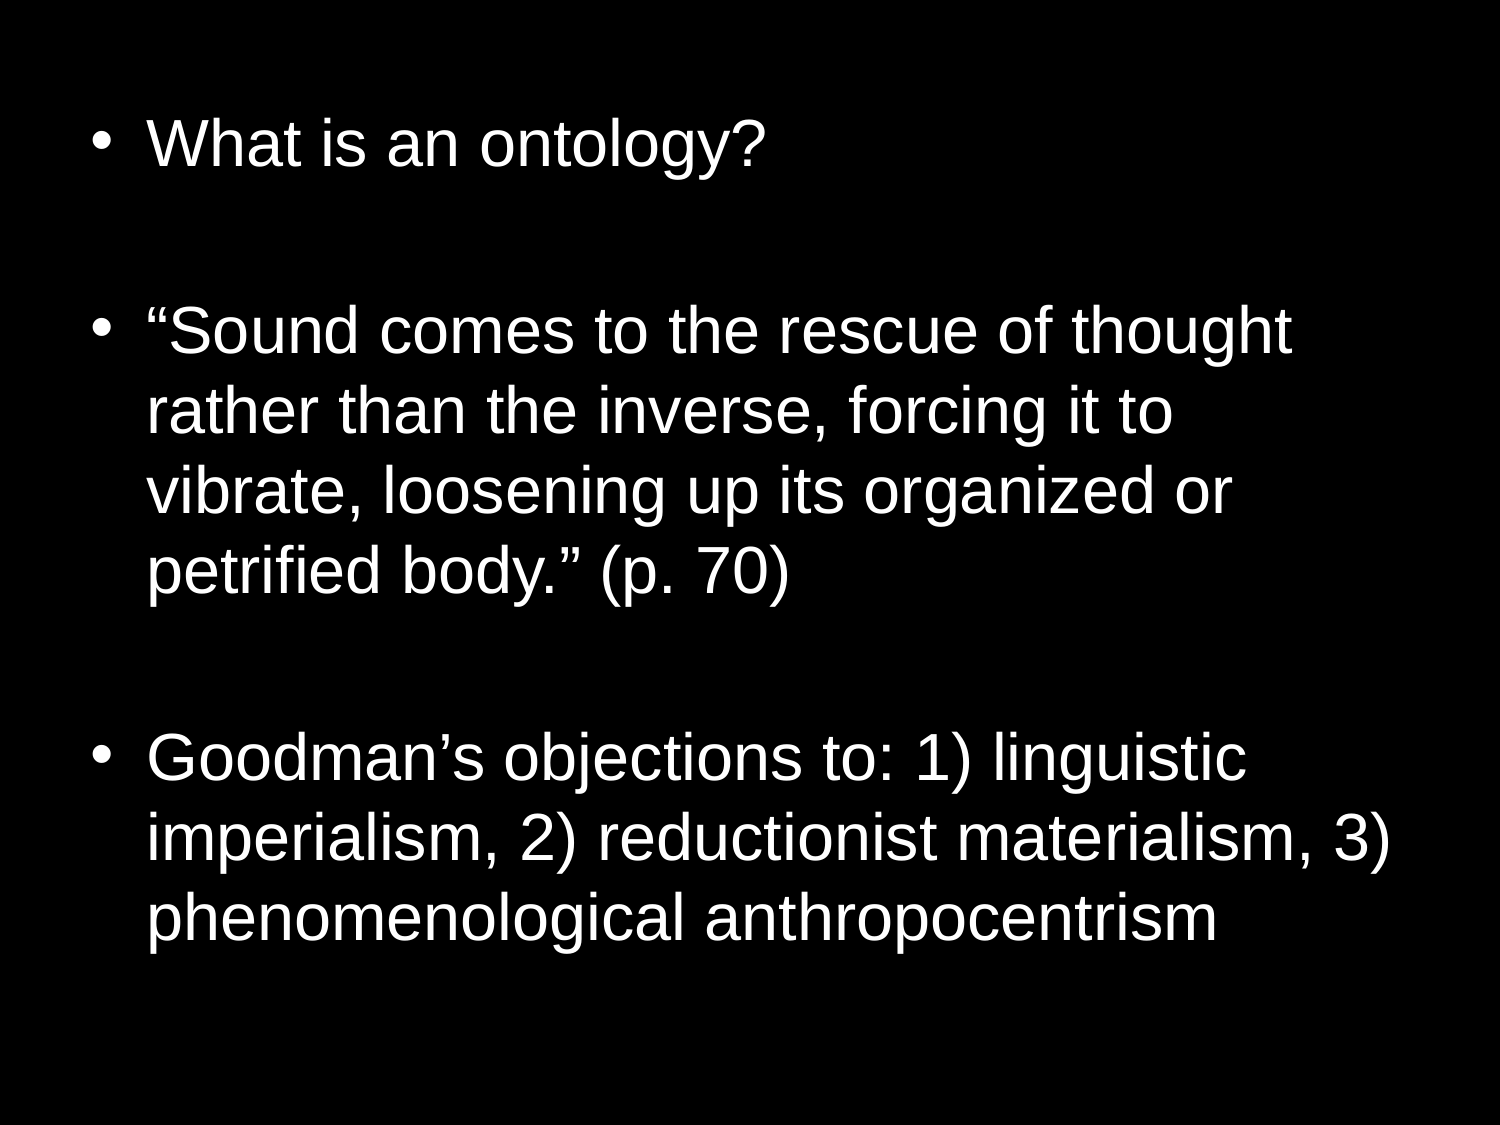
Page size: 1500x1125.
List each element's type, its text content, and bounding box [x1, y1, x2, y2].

list What is an ontology? “Sound comes to the rescue of thought rather than the inverse, forcing it to vibrate, loosening up its organized or petrified body.” (p. 70) Goodman’s objections to: 1) linguistic imperialism, 2) reductionist materialism, 3) phenomenological anthropocentrism [75, 92, 1425, 1067]
